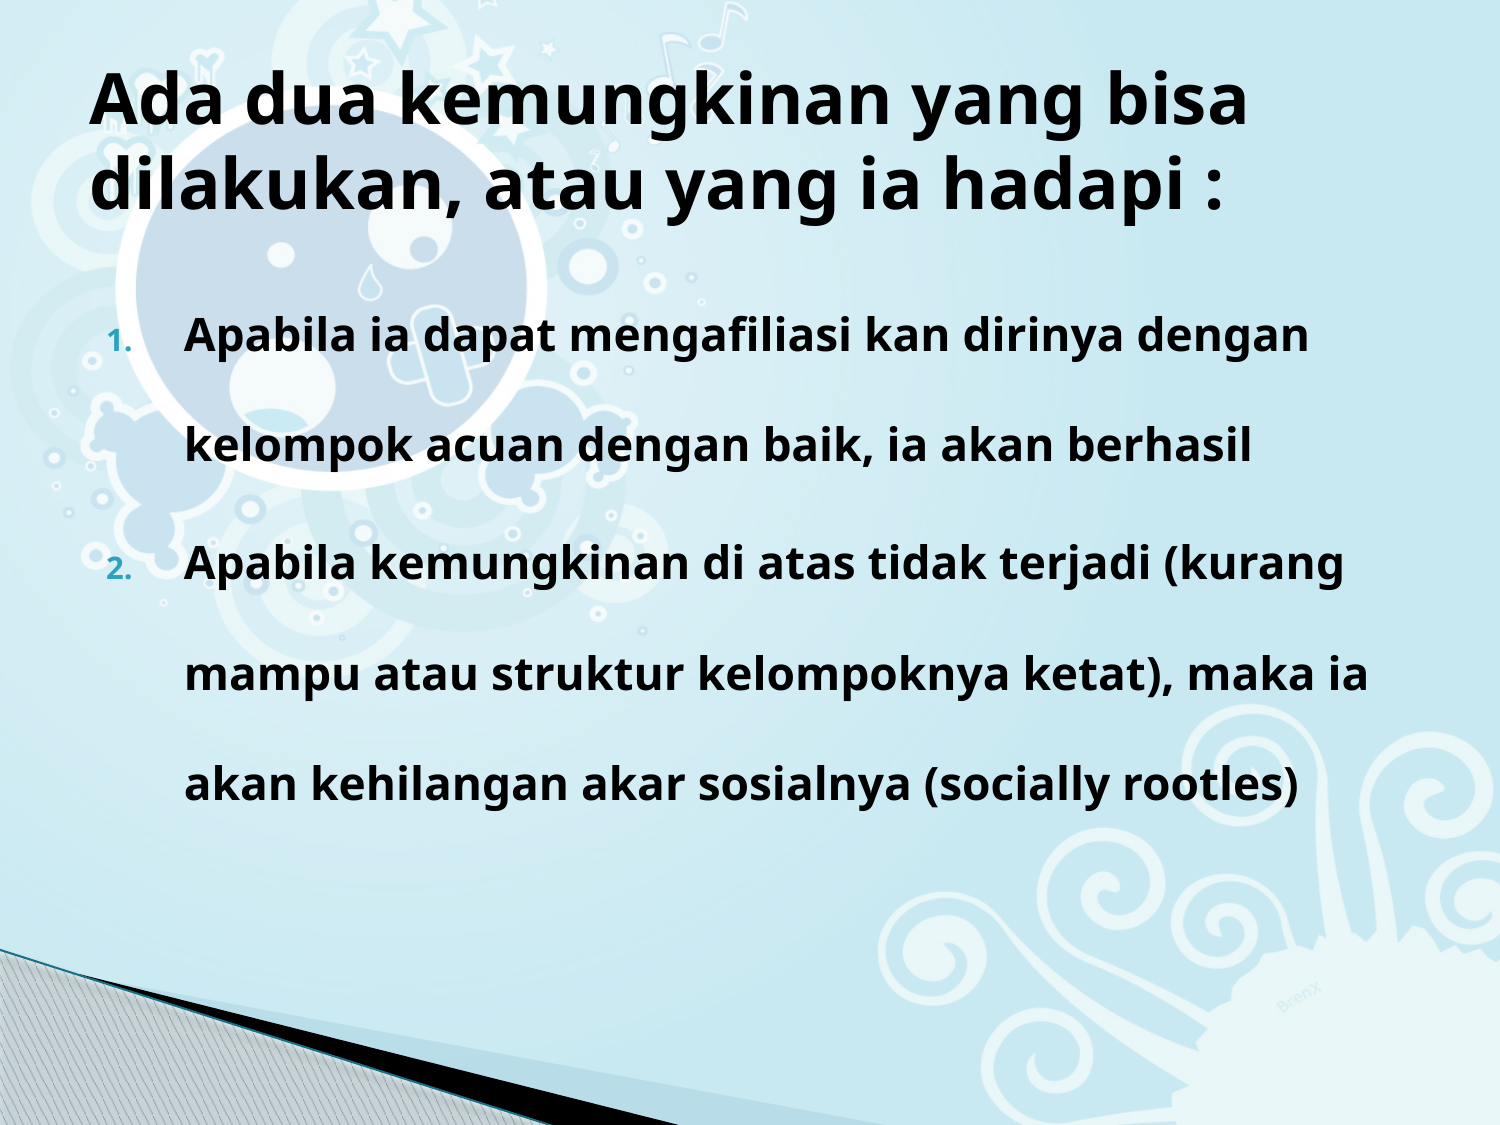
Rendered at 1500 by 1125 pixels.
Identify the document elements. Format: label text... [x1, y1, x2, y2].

list Apabila ia dapat mengafiliasi kan dirinya dengan kelompok acuan dengan baik, ia akan berhasil Apabila kemungkinan di atas tidak terjadi (kurang mampu atau struktur kelompoknya ketat), maka ia akan kehilangan akar sosialnya (socially rootles) [75, 243, 1425, 986]
title Ada dua kemungkinan yang bisa dilakukan, atau yang ia hadapi : [75, 45, 1425, 233]
